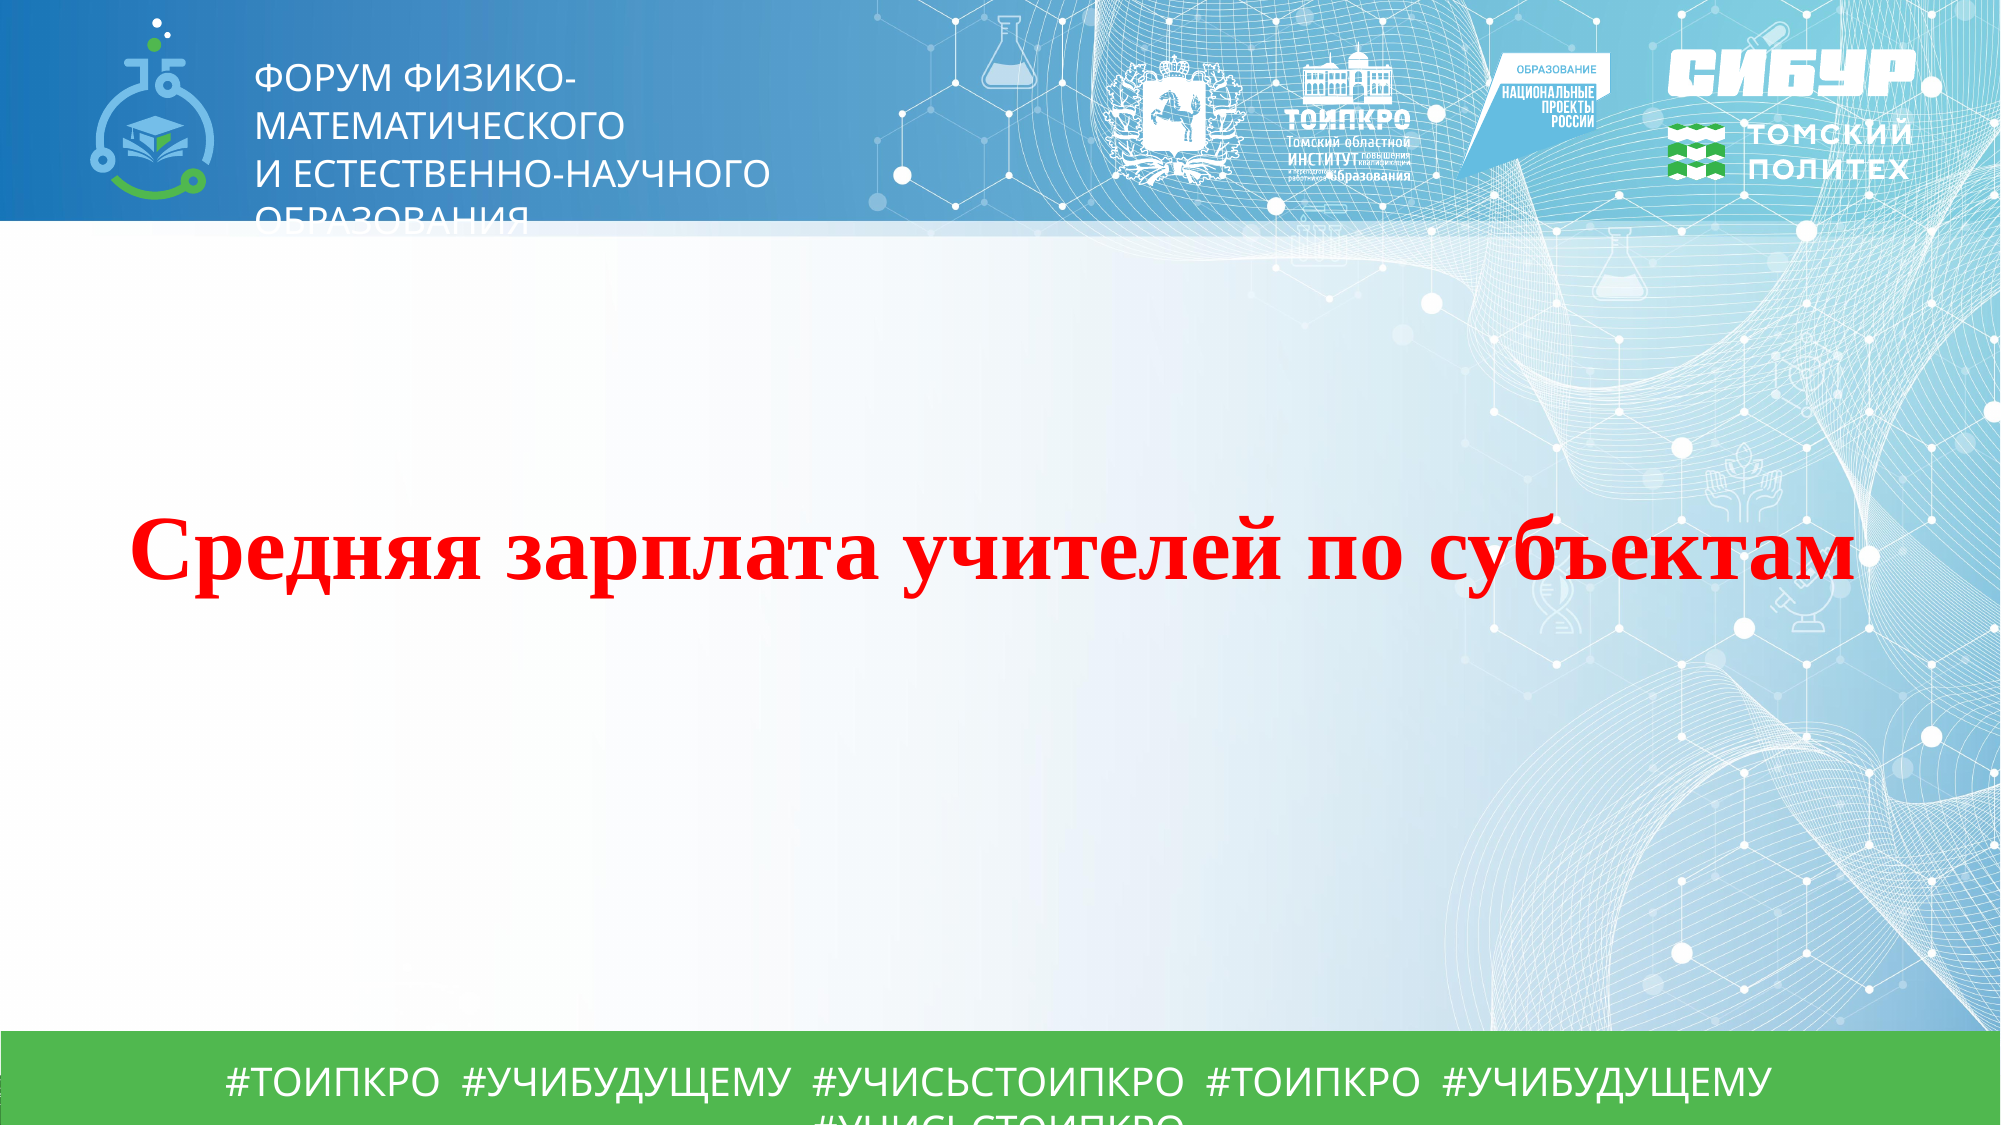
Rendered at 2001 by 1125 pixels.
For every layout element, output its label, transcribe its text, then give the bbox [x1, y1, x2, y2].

text_box Средняя зарплата учителей по субъектам [113, 480, 1929, 606]
text_box ФОРУМ ФИЗИКО-МАТЕМАТИЧЕСКОГО И ЕСТЕСТВЕННО-НАУЧНОГО ОБРАЗОВАНИЯ [238, 43, 941, 250]
text_box [0, 1031, 2000, 1125]
text_box #ТОИПКРО #УЧИБУДУЩЕМУ #УЧИСЬСТОИПКРО #ТОИПКРО #УЧИБУДУЩЕМУ #УЧИСЬСТОИПКРО [50, 1057, 1949, 1125]
picture [0, 0, 2001, 1125]
